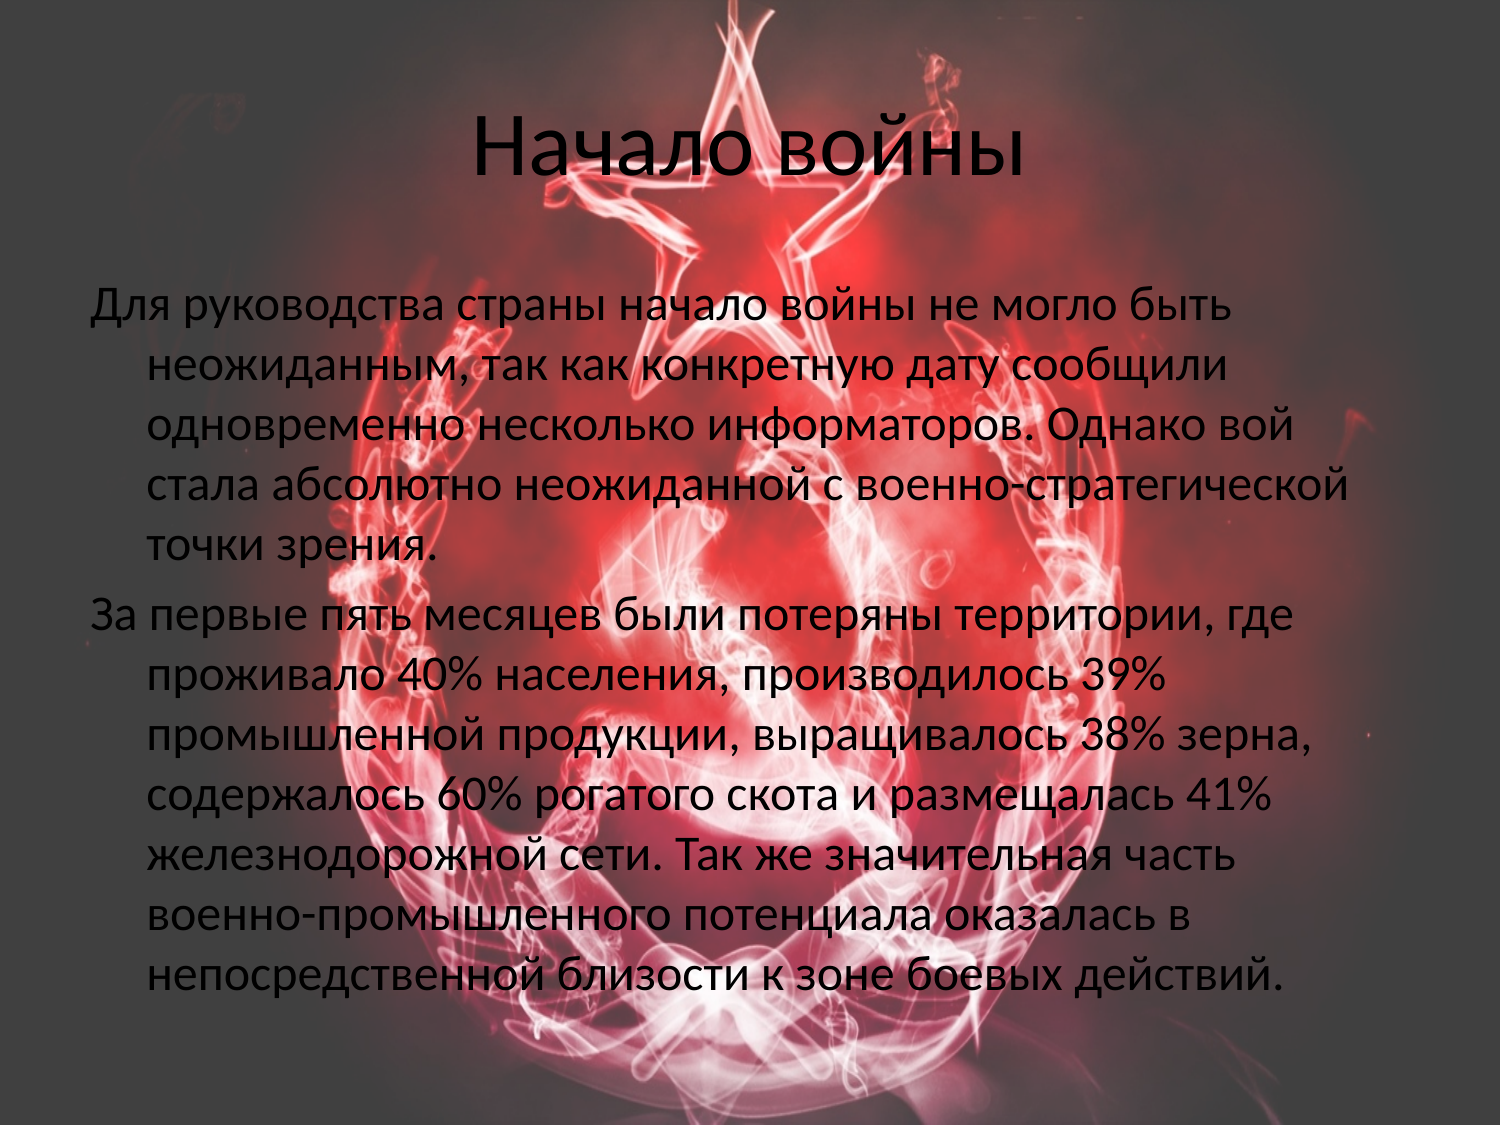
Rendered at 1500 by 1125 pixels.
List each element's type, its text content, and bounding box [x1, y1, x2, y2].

list Для руководства страны начало войны не могло быть неожиданным, так как конкретную дату сообщили одновременно несколько информаторов. Однако вой стала абсолютно неожиданной с военно-стратегической точки зрения. За первые пять месяцев были потеряны территории, где проживало 40% населения, производилось 39% промышленной продукции, выращивалось 38% зерна, содержалось 60% рогатого скота и размещалась 41% железнодорожной сети. Так же значительная часть военно-промышленного потенциала оказалась в непосредственной близости к зоне боевых действий. [75, 262, 1425, 1106]
title Начало войны [75, 45, 1425, 233]
table_cell 52 [0, 0, 1500, 1125]
